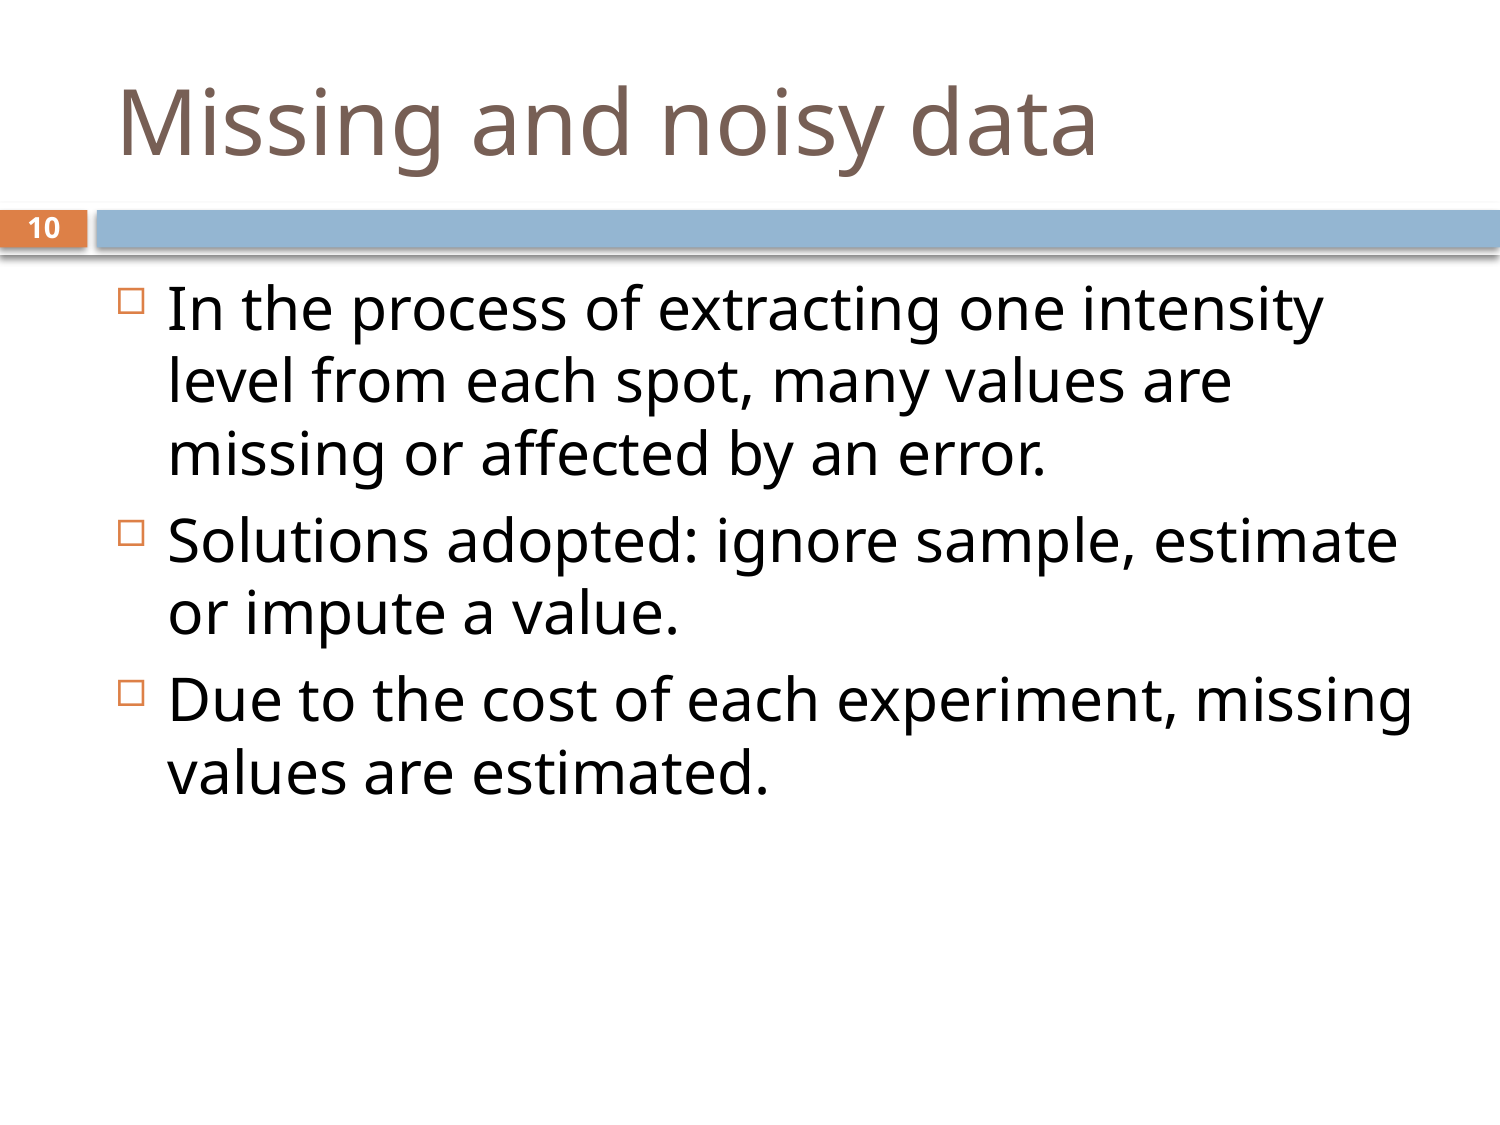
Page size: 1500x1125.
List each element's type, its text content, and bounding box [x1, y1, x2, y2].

slide_number 10 [0, 208, 88, 249]
list In the process of extracting one intensity level from each spot, many values are missing or affected by an error. Solutions adopted: ignore sample, estimate or impute a value. Due to the cost of each experiment, missing values are estimated. [100, 262, 1438, 1000]
title Missing and noisy data [100, 37, 1438, 200]
